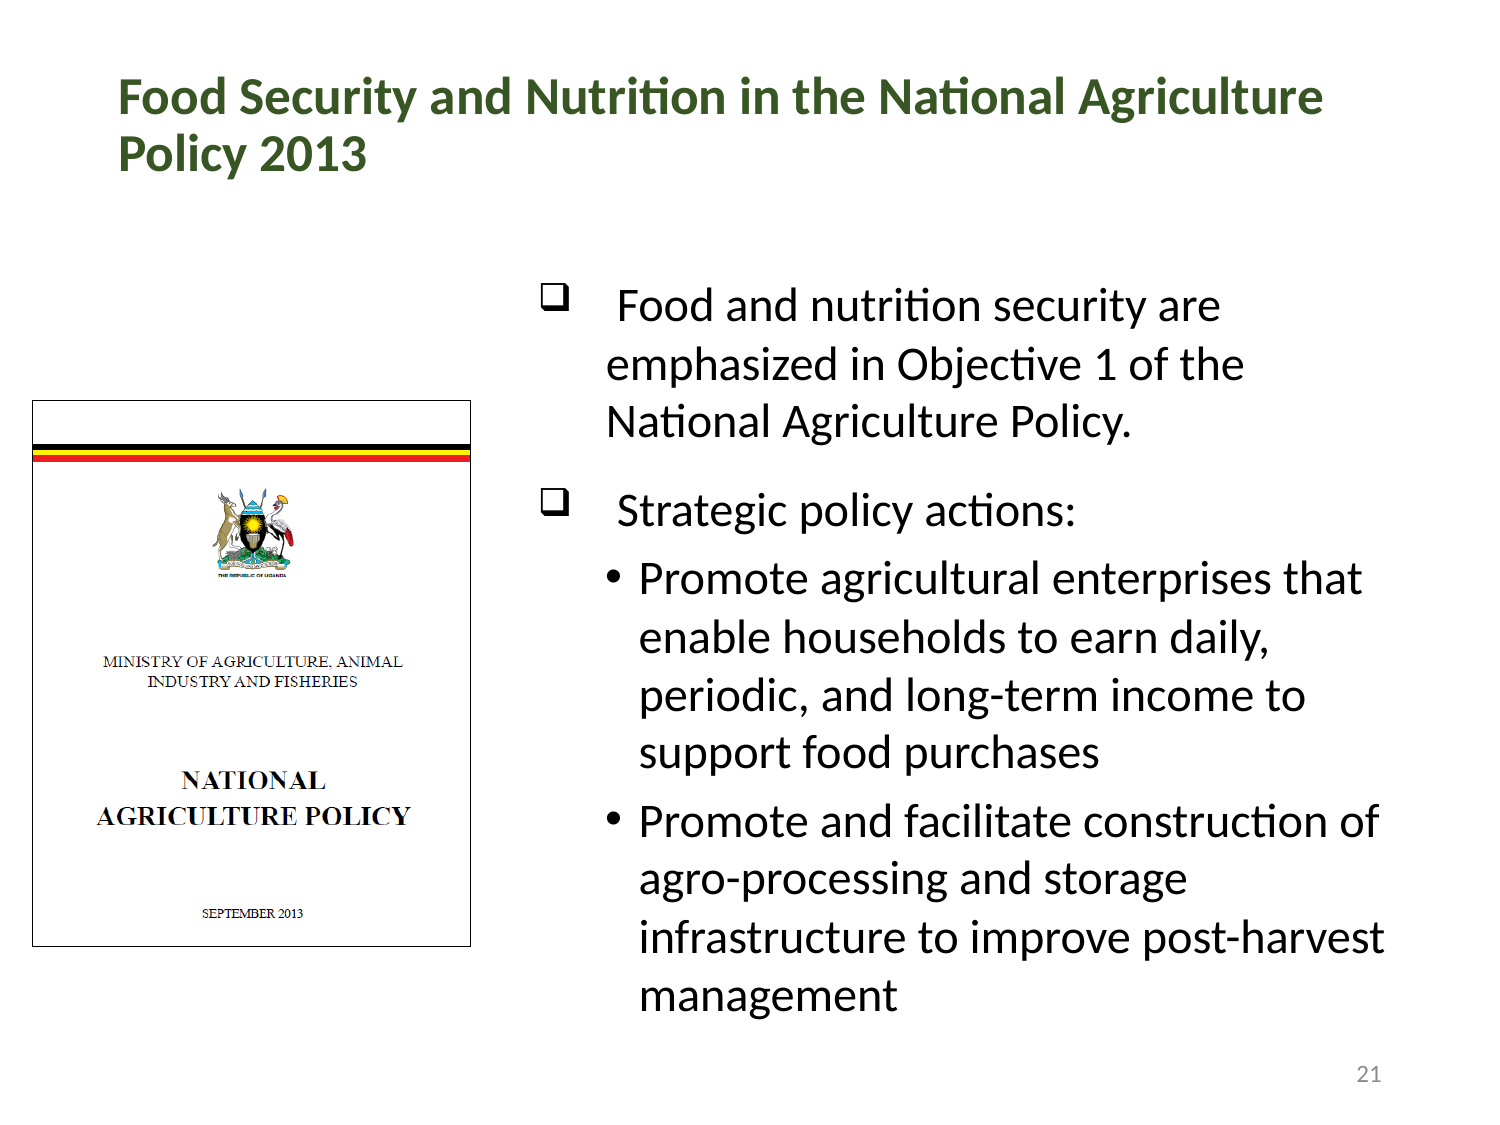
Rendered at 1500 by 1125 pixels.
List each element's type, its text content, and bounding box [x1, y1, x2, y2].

list Food and nutrition security are emphasized in Objective 1 of the National Agriculture Policy. Strategic policy actions: Promote agricultural enterprises that enable households to earn daily, periodic, and long-term income to support food purchases Promote and facilitate construction of agro-processing and storage infrastructure to improve post-harvest management [522, 266, 1418, 1043]
title Food Security and Nutrition in the National Agriculture Policy 2013 [103, 59, 1397, 192]
slide_number 21 [1059, 1042, 1397, 1103]
picture [32, 400, 471, 947]
